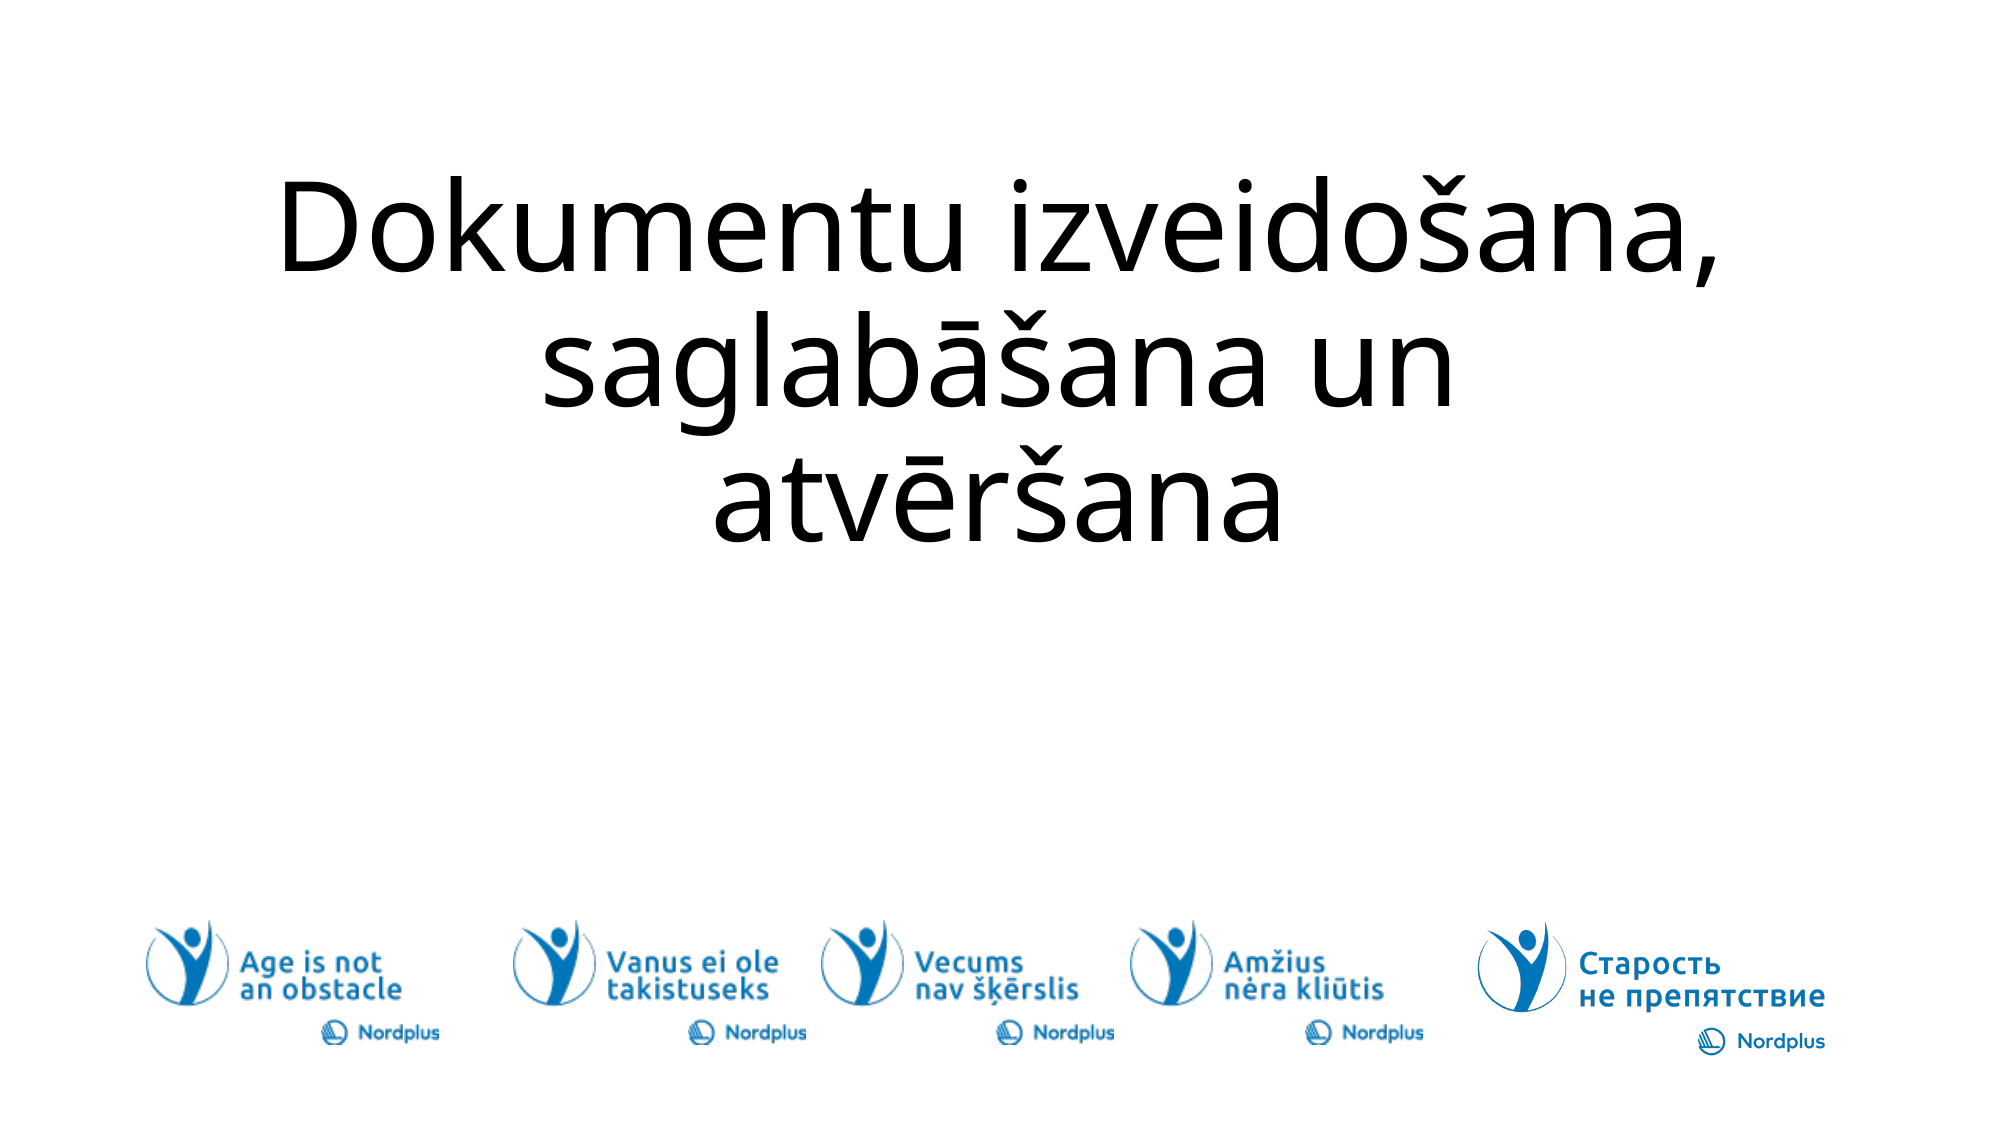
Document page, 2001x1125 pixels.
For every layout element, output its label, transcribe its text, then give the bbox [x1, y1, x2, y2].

title Dokumentu izveidošana, saglabāšana un atvēršana [249, 184, 1750, 576]
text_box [146, 862, 1842, 1097]
